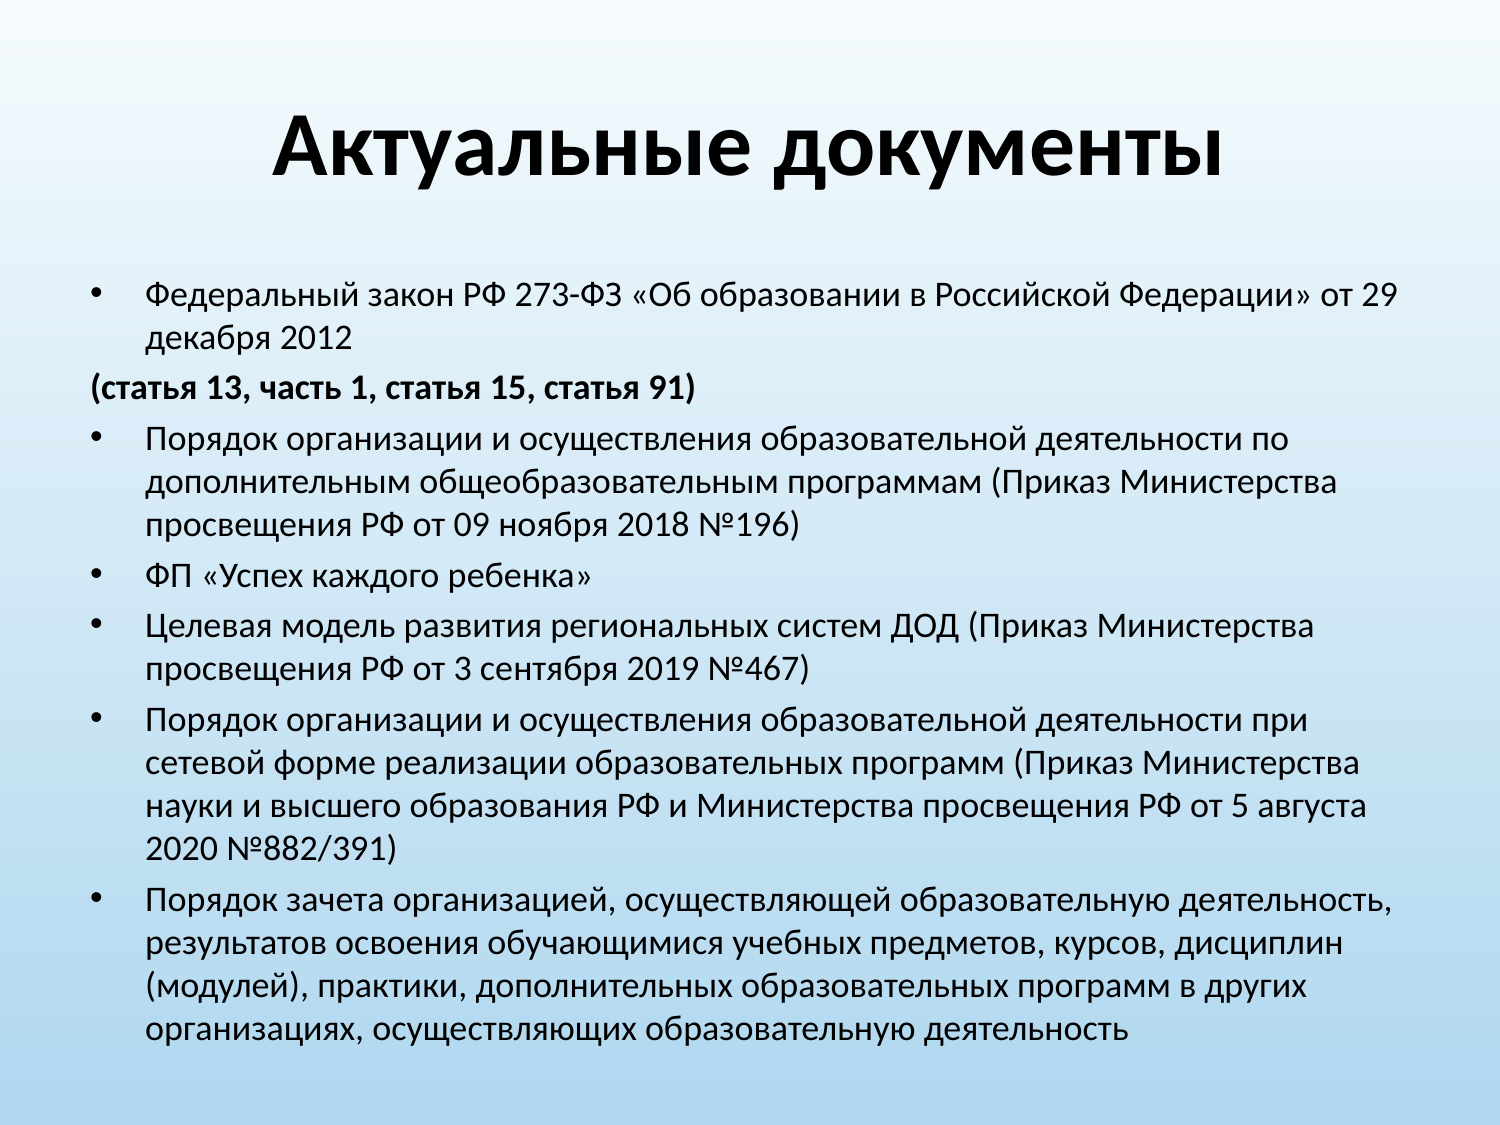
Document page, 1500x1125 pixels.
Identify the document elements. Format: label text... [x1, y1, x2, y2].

title Актуальные документы [75, 45, 1425, 233]
list Федеральный закон РФ 273-ФЗ «Об образовании в Российской Федерации» от 29 декабря 2012 (статья 13, часть 1, статья 15, статья 91) Порядок организации и осуществления образовательной деятельности по дополнительным общеобразовательным программам (Приказ Министерства просвещения РФ от 09 ноября 2018 №196) ФП «Успех каждого ребенка» Целевая модель развития региональных систем ДОД (Приказ Министерства просвещения РФ от 3 сентября 2019 №467) Порядок организации и осуществления образовательной деятельности при сетевой форме реализации образовательных программ (Приказ Министерства науки и высшего образования РФ и Министерства просвещения РФ от 5 августа 2020 №882/391) Порядок зачета организацией, осуществляющей образовательную деятельность, результатов освоения обучающимися учебных предметов, курсов, дисциплин (модулей), практики, дополнительных образовательных программ в других организациях, осуществляющих образовательную деятельность [75, 262, 1425, 1090]
